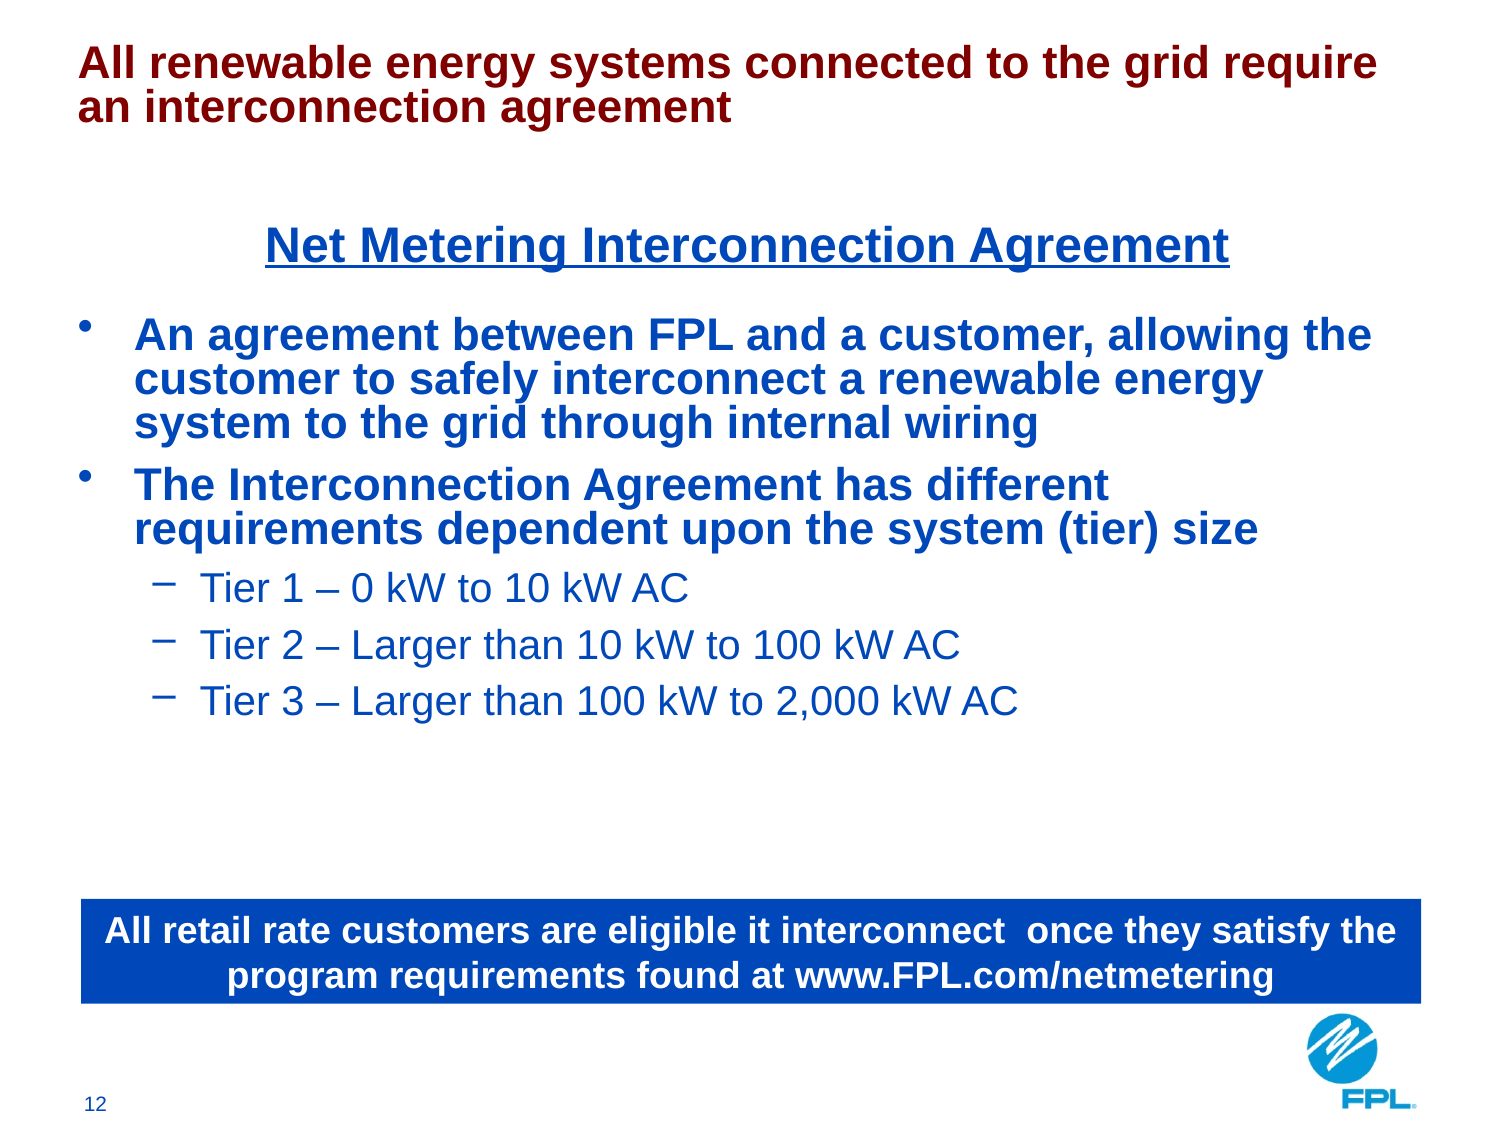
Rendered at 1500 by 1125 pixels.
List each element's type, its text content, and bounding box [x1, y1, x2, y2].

title Net Metering Interconnection Agreement [72, 152, 1423, 280]
text_box All retail rate customers are eligible it interconnect once they satisfy the program requirements found at www.FPL.com/netmetering [81, 898, 1422, 1004]
picture [1306, 1009, 1417, 1120]
list An agreement between FPL and a customer, allowing the customer to safely interconnect a renewable energy system to the grid through internal wiring The Interconnection Agreement has different requirements dependent upon the system (tier) size Tier 1 – 0 kW to 10 kW AC Tier 2 – Larger than 10 kW to 100 kW AC Tier 3 – Larger than 100 kW to 2,000 kW AC [62, 307, 1413, 689]
text_box All renewable energy systems connected to the grid require an interconnection agreement [63, 36, 1406, 139]
